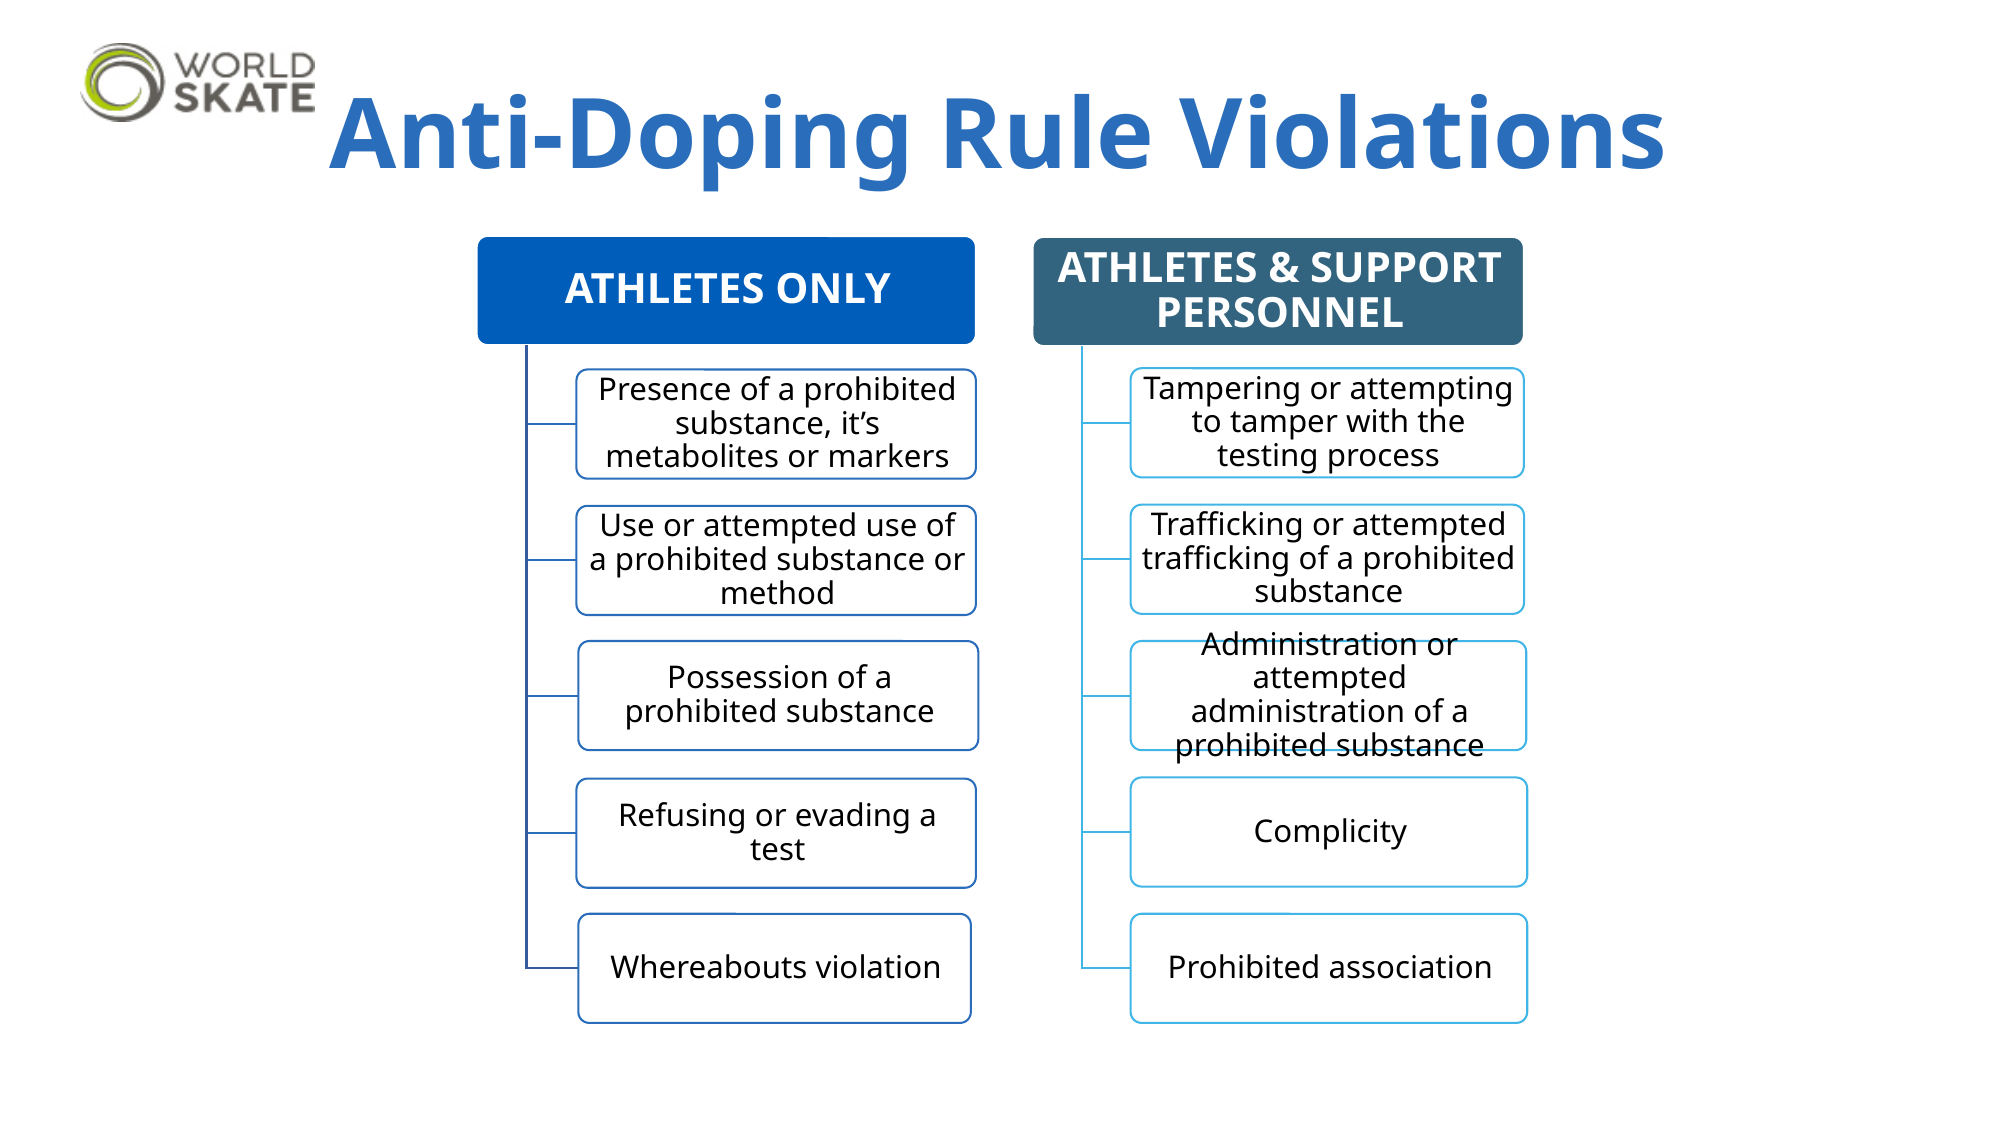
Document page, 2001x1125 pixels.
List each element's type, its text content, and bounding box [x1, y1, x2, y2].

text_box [291, 231, 1715, 1024]
picture [80, 43, 315, 122]
title Anti-Doping Rule Violations [314, 42, 1697, 231]
